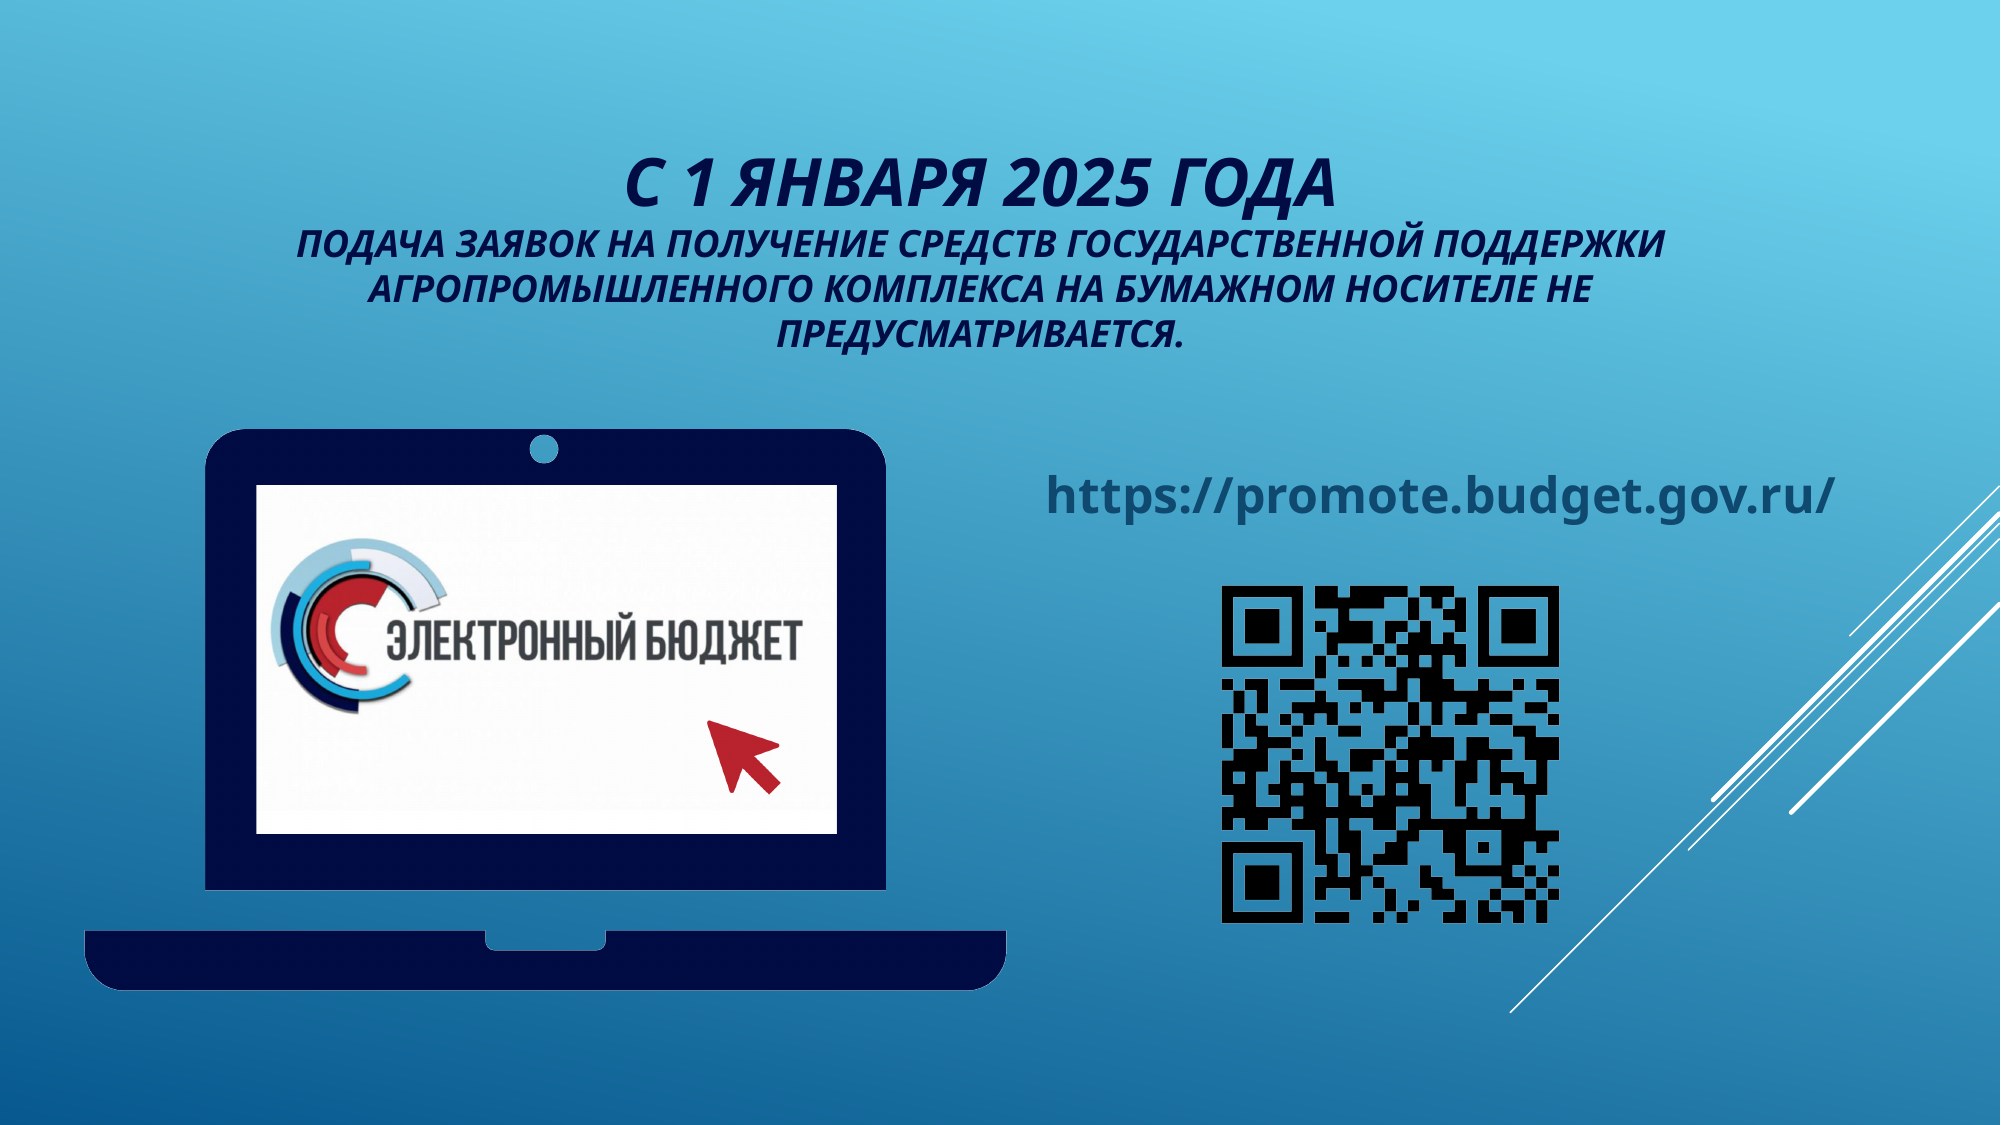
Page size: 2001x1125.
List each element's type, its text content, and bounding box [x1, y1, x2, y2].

list https://promote.budget.gov.ru/ [1038, 455, 1898, 549]
title С 1 января 2025 года подача заявок на получение средств государственной поддержки агропромышленного комплекса на бумажном носителе не предусматривается. [200, 93, 1763, 363]
picture [64, 400, 1038, 992]
picture [1174, 539, 1606, 970]
